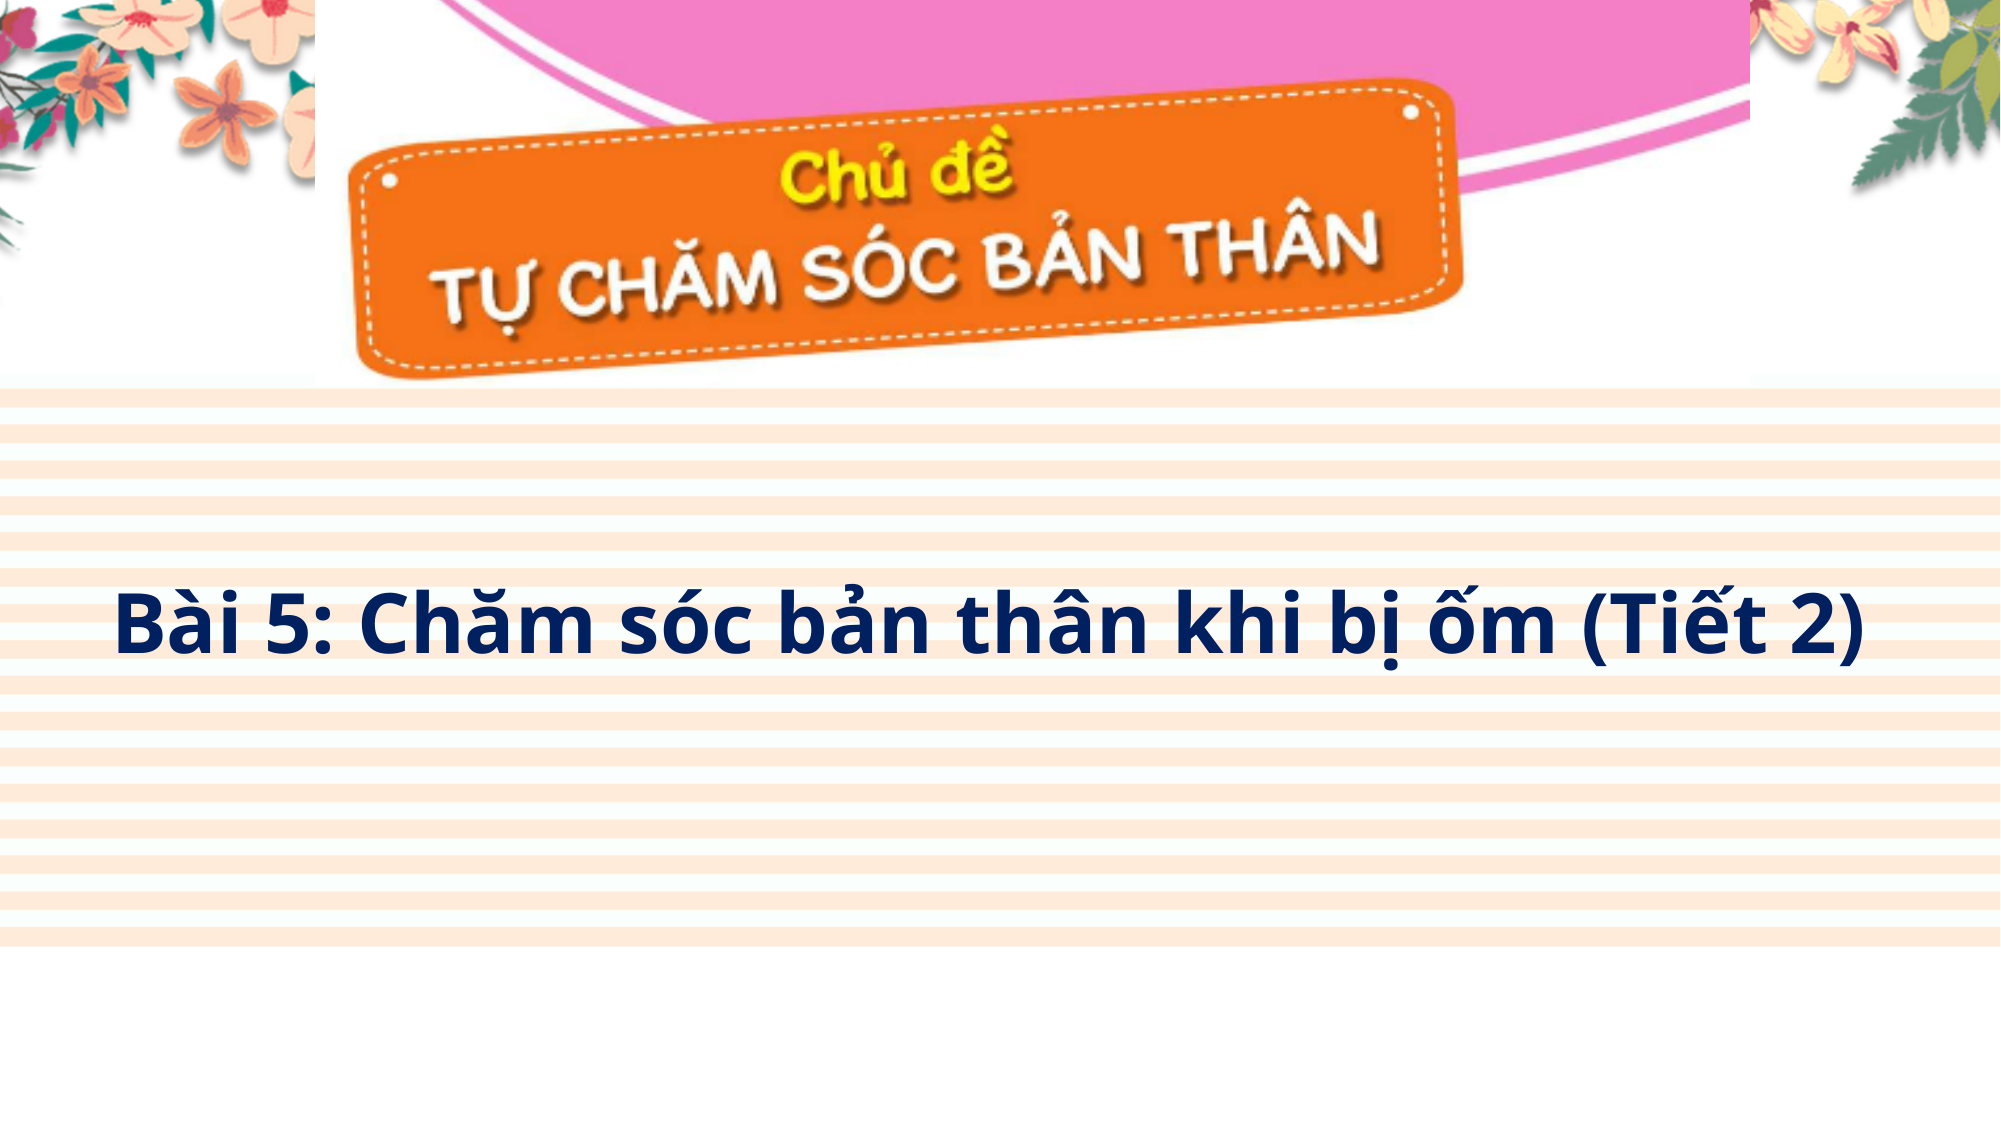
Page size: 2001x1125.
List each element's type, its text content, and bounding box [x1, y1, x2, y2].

text_box Bài 5: Chăm sóc bản thân khi bị ốm (Tiết 2) [93, 562, 1907, 678]
picture [0, 0, 2001, 1125]
